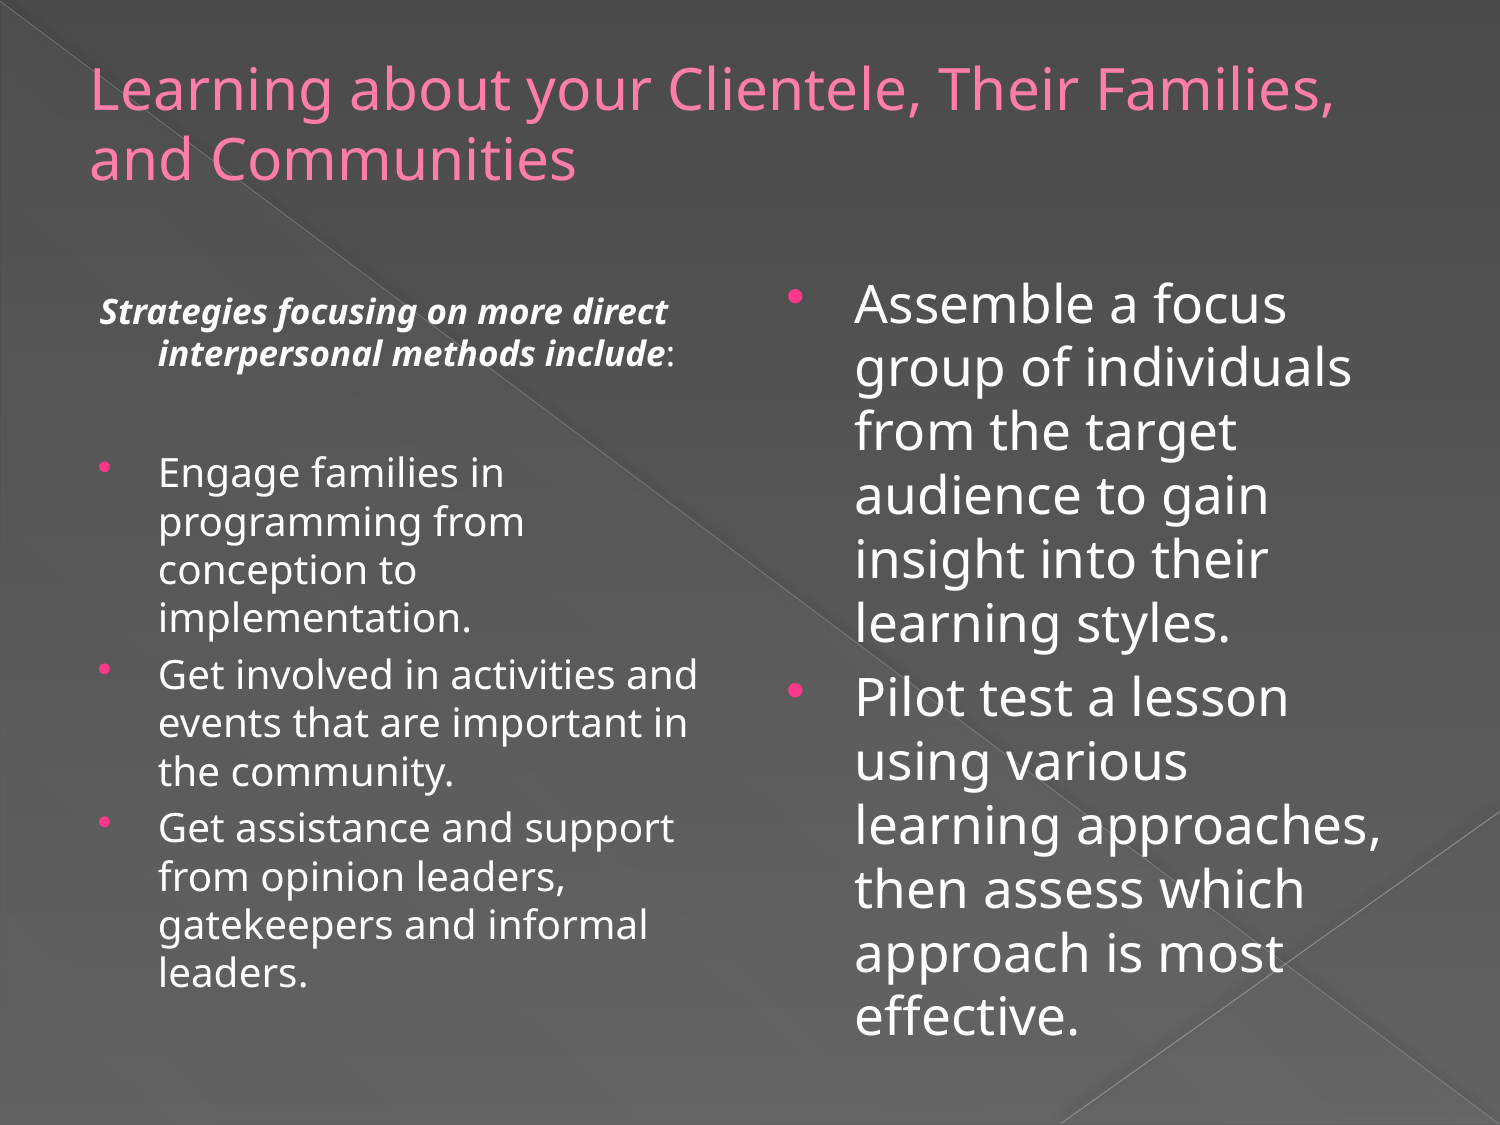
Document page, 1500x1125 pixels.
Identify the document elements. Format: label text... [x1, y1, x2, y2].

title Learning about your Clientele, Their Families, and Communities [75, 43, 1425, 250]
list Assemble a focus group of individuals from the target audience to gain insight into their learning styles. Pilot test a lesson using various learning approaches, then assess which approach is most effective. [762, 262, 1425, 1075]
list Strategies focusing on more direct interpersonal methods include: Engage families in programming from conception to implementation. Get involved in activities and events that are important in the community. Get assistance and support from opinion leaders, gatekeepers and informal leaders. [75, 282, 738, 1025]
